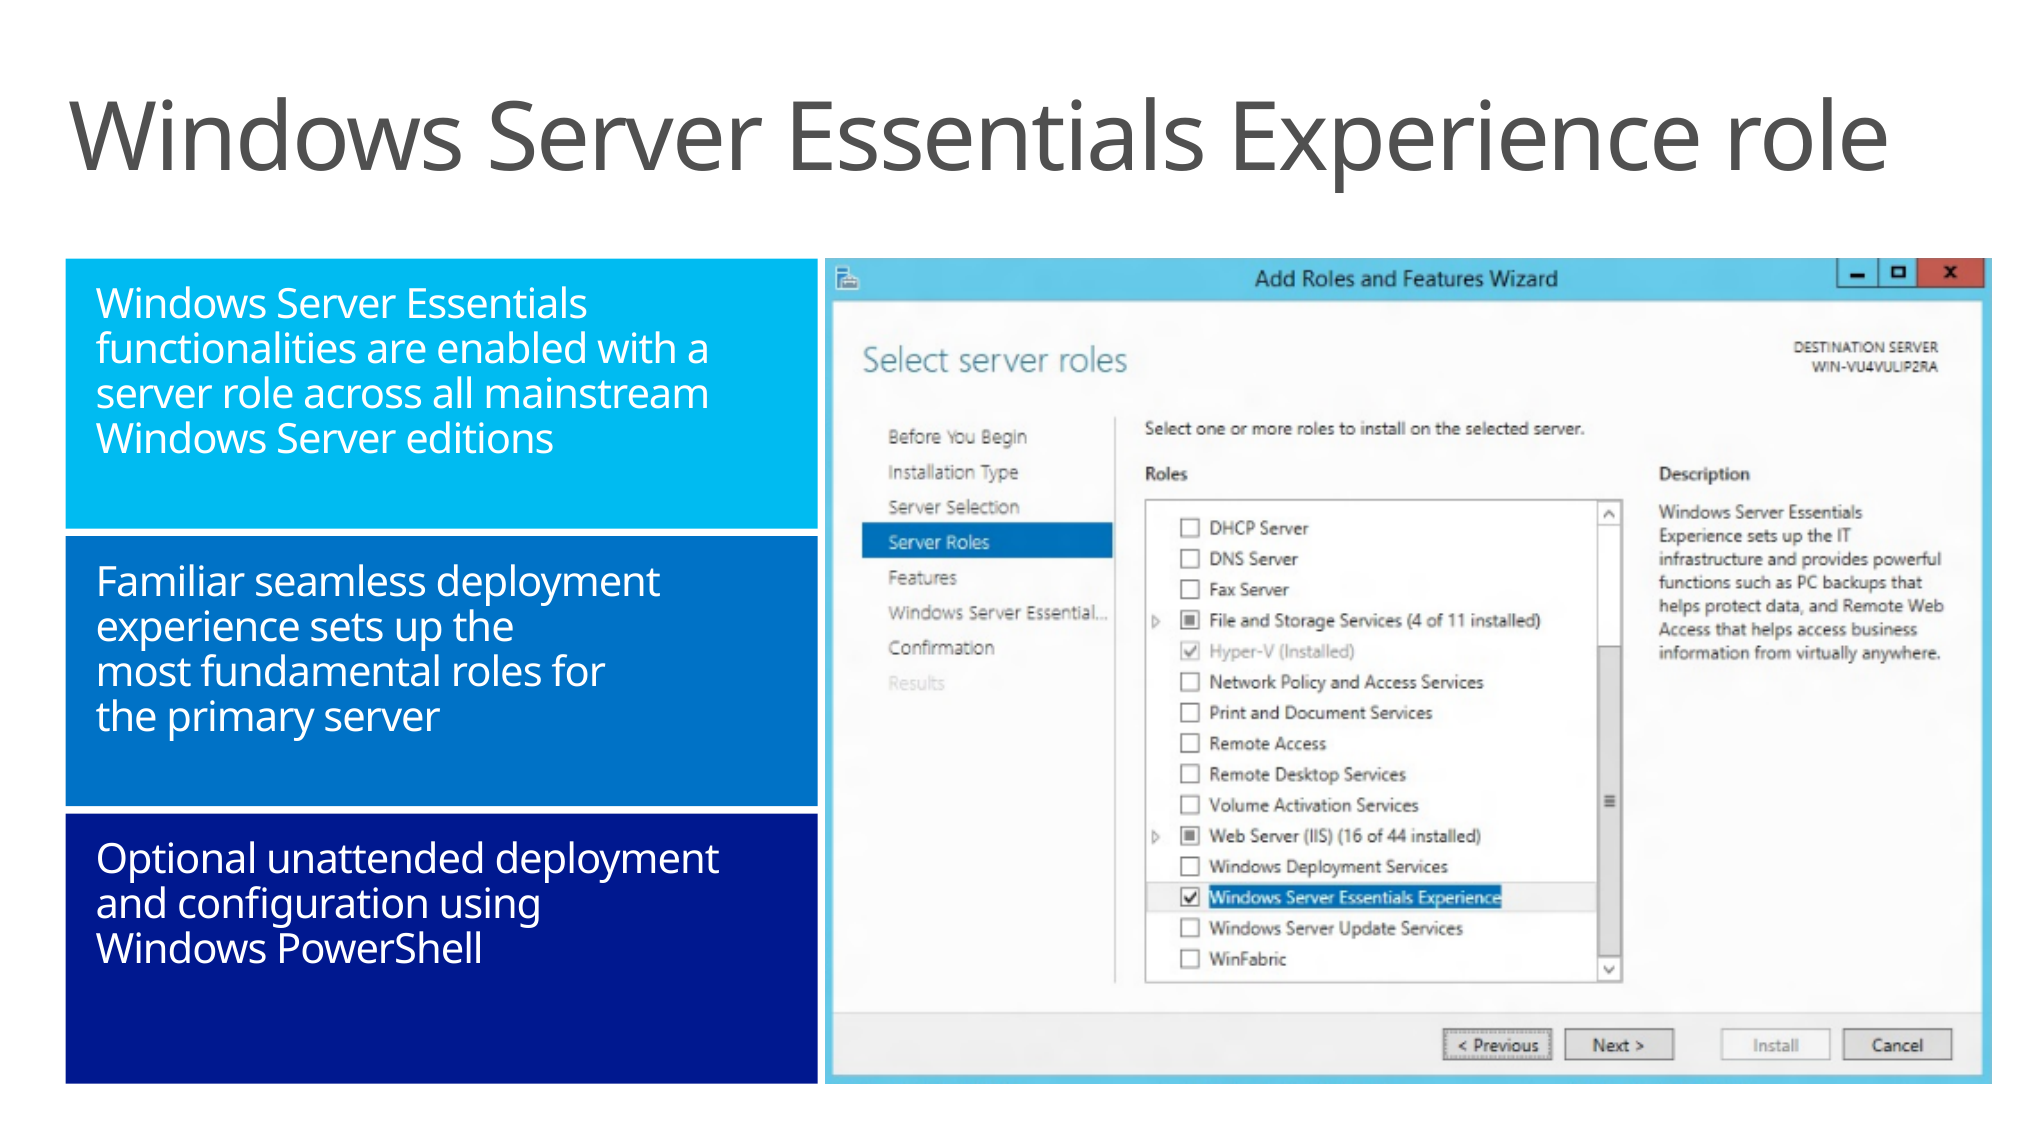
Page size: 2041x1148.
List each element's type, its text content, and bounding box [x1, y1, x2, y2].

text_box Windows Server Essentials functionalities are enabled with a server role across all mainstream Windows Server editions [65, 258, 818, 529]
picture [824, 258, 1993, 1084]
text_box Familiar seamless deployment experience sets up the most fundamental roles for the primary server [65, 535, 818, 807]
text_box Optional unattended deployment and configuration using Windows PowerShell [65, 813, 818, 1084]
title Windows Server Essentials Experience role [45, 43, 2041, 224]
